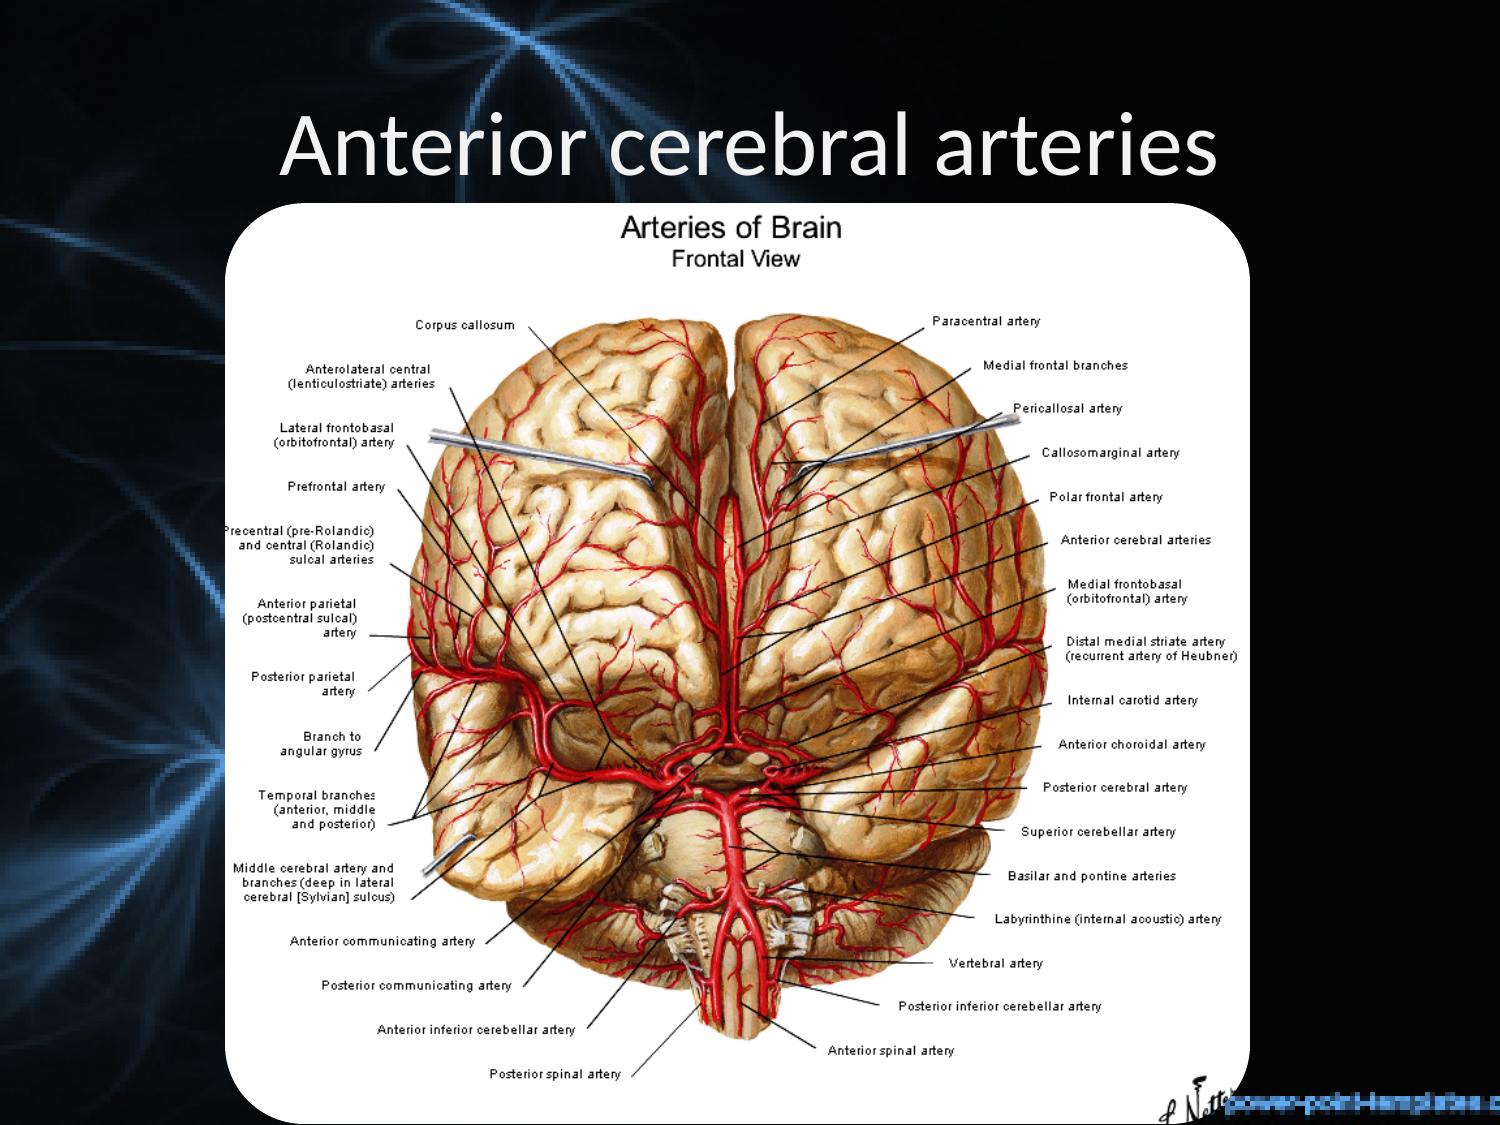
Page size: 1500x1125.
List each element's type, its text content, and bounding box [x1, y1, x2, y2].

picture [0, 0, 1500, 1125]
title Anterior cerebral arteries [75, 45, 1425, 233]
